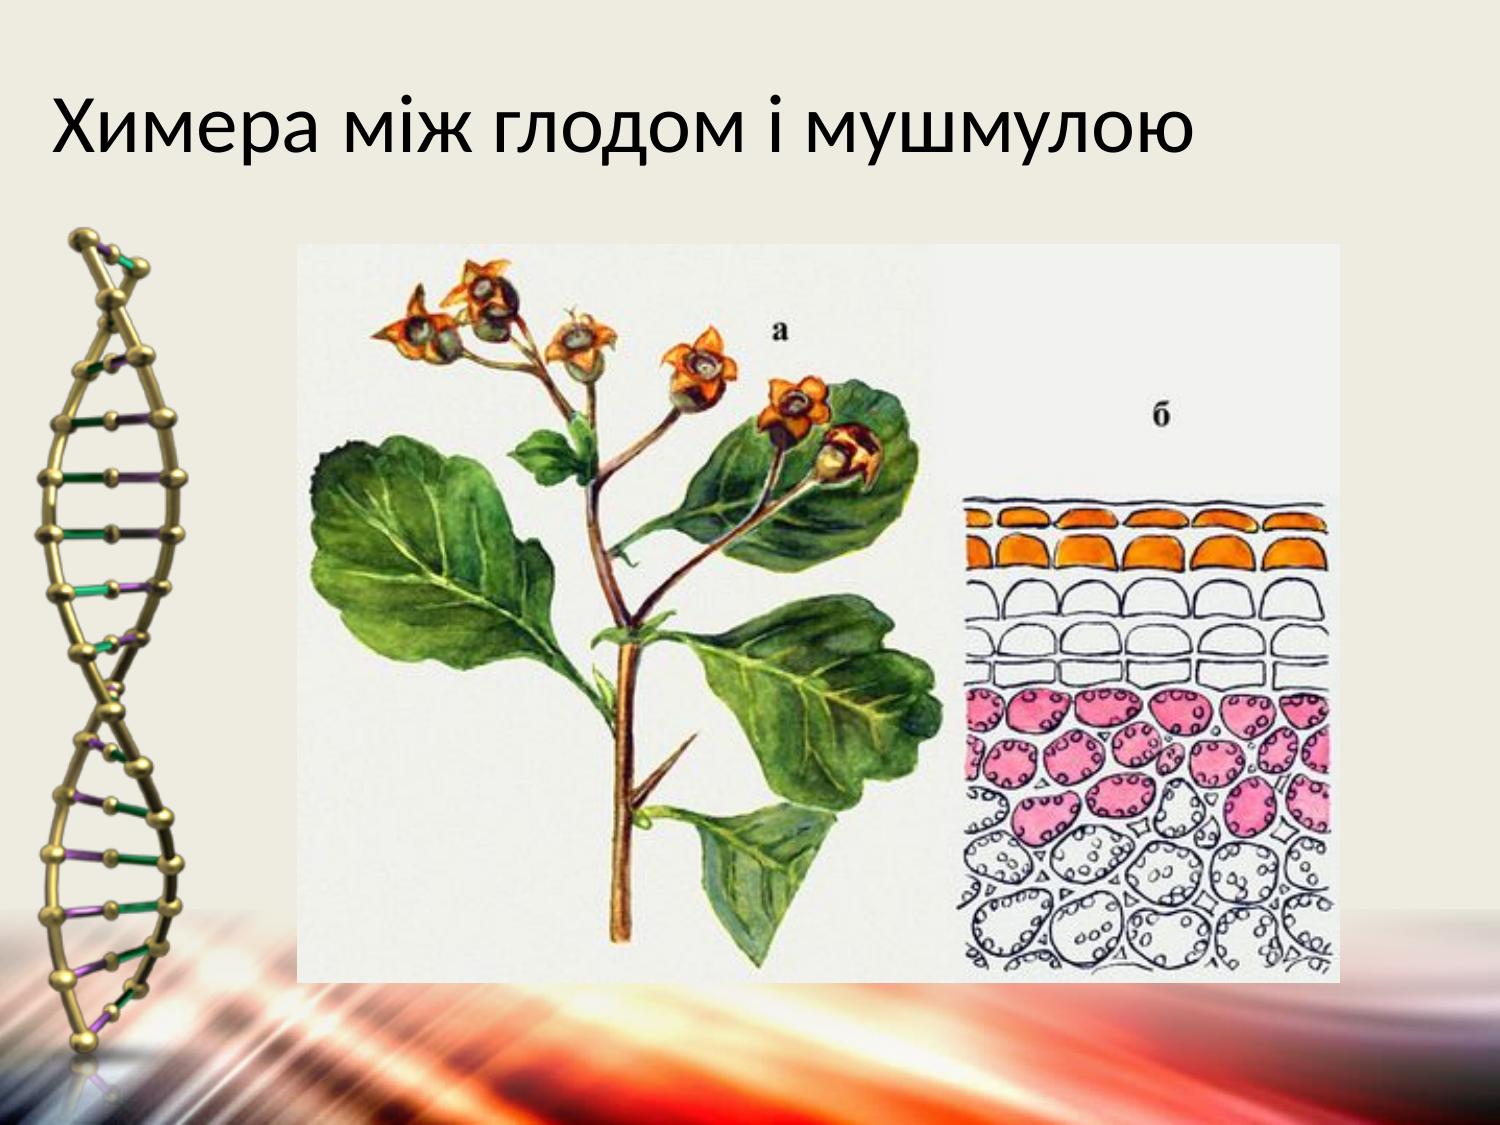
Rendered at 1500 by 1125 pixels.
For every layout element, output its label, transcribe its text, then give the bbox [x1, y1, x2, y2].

picture [0, 225, 1500, 1125]
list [297, 244, 1340, 983]
title Химера між глодом і мушмулою [37, 24, 1425, 213]
